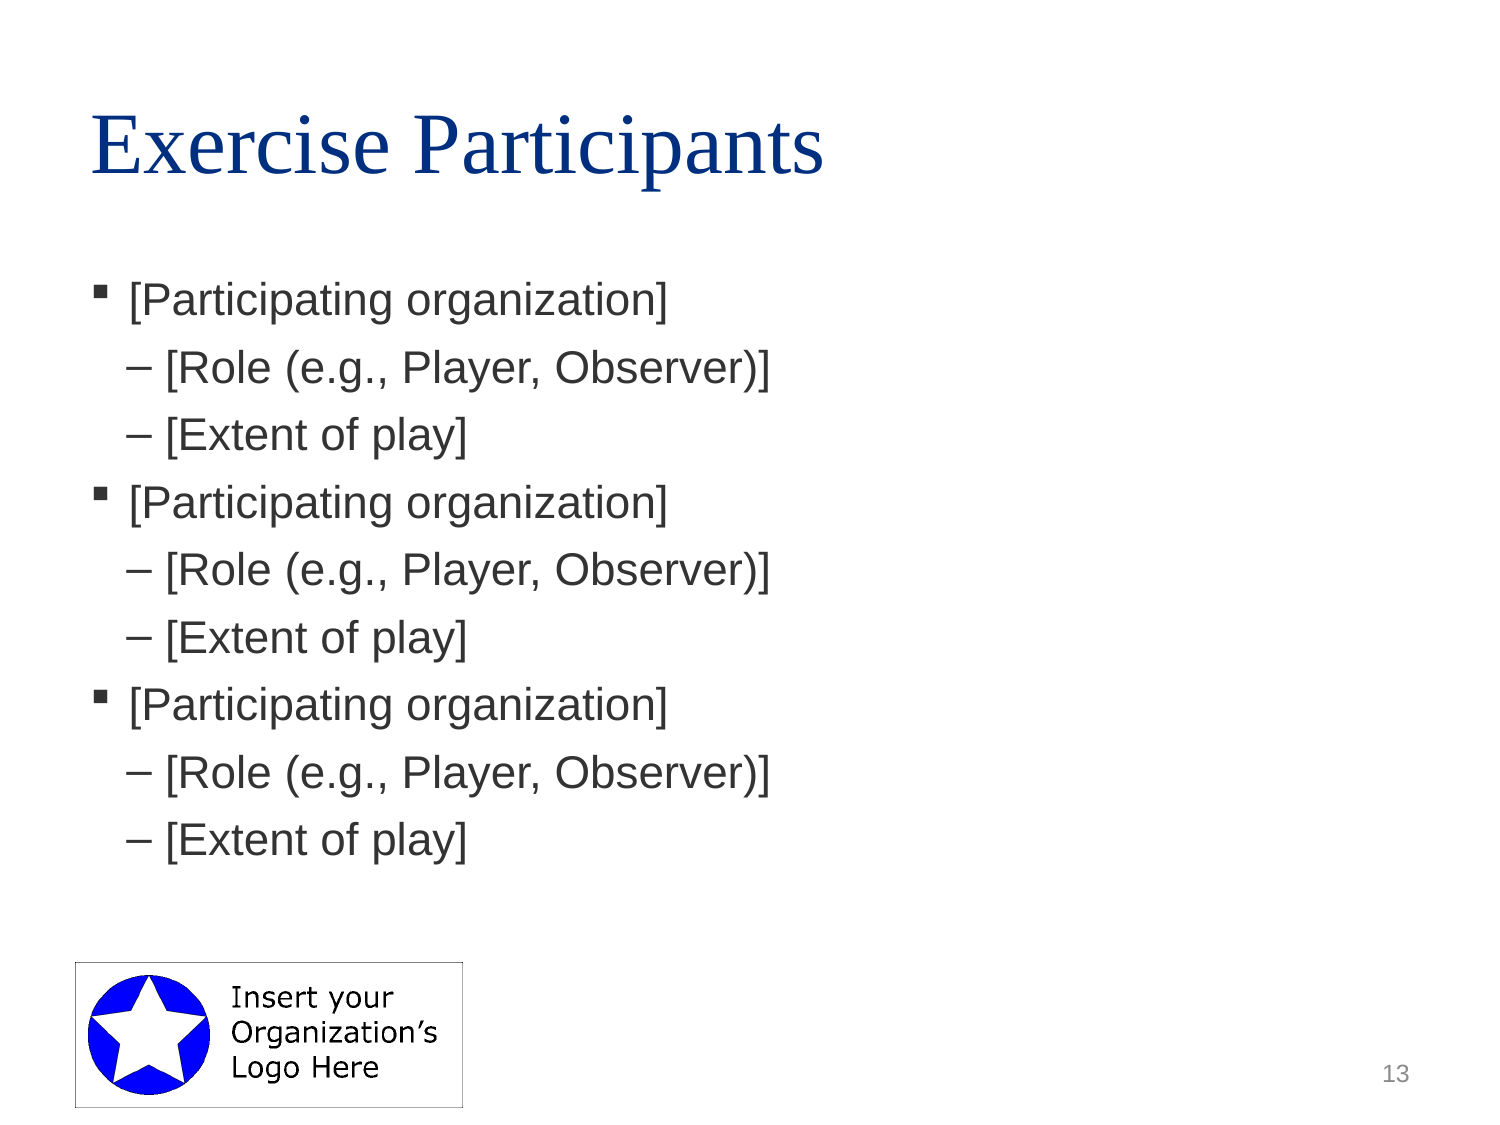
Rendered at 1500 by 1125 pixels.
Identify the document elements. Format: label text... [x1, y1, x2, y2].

title Exercise Participants [75, 45, 1425, 233]
slide_number 13 [1074, 1042, 1425, 1103]
picture [75, 1005, 463, 1108]
list [Participating organization] [Role (e.g., Player, Observer)] [Extent of play] [Participating organization] [Role (e.g., Player, Observer)] [Extent of play] [Participating organization] [Role (e.g., Player, Observer)] [Extent of play] [75, 262, 1425, 1005]
